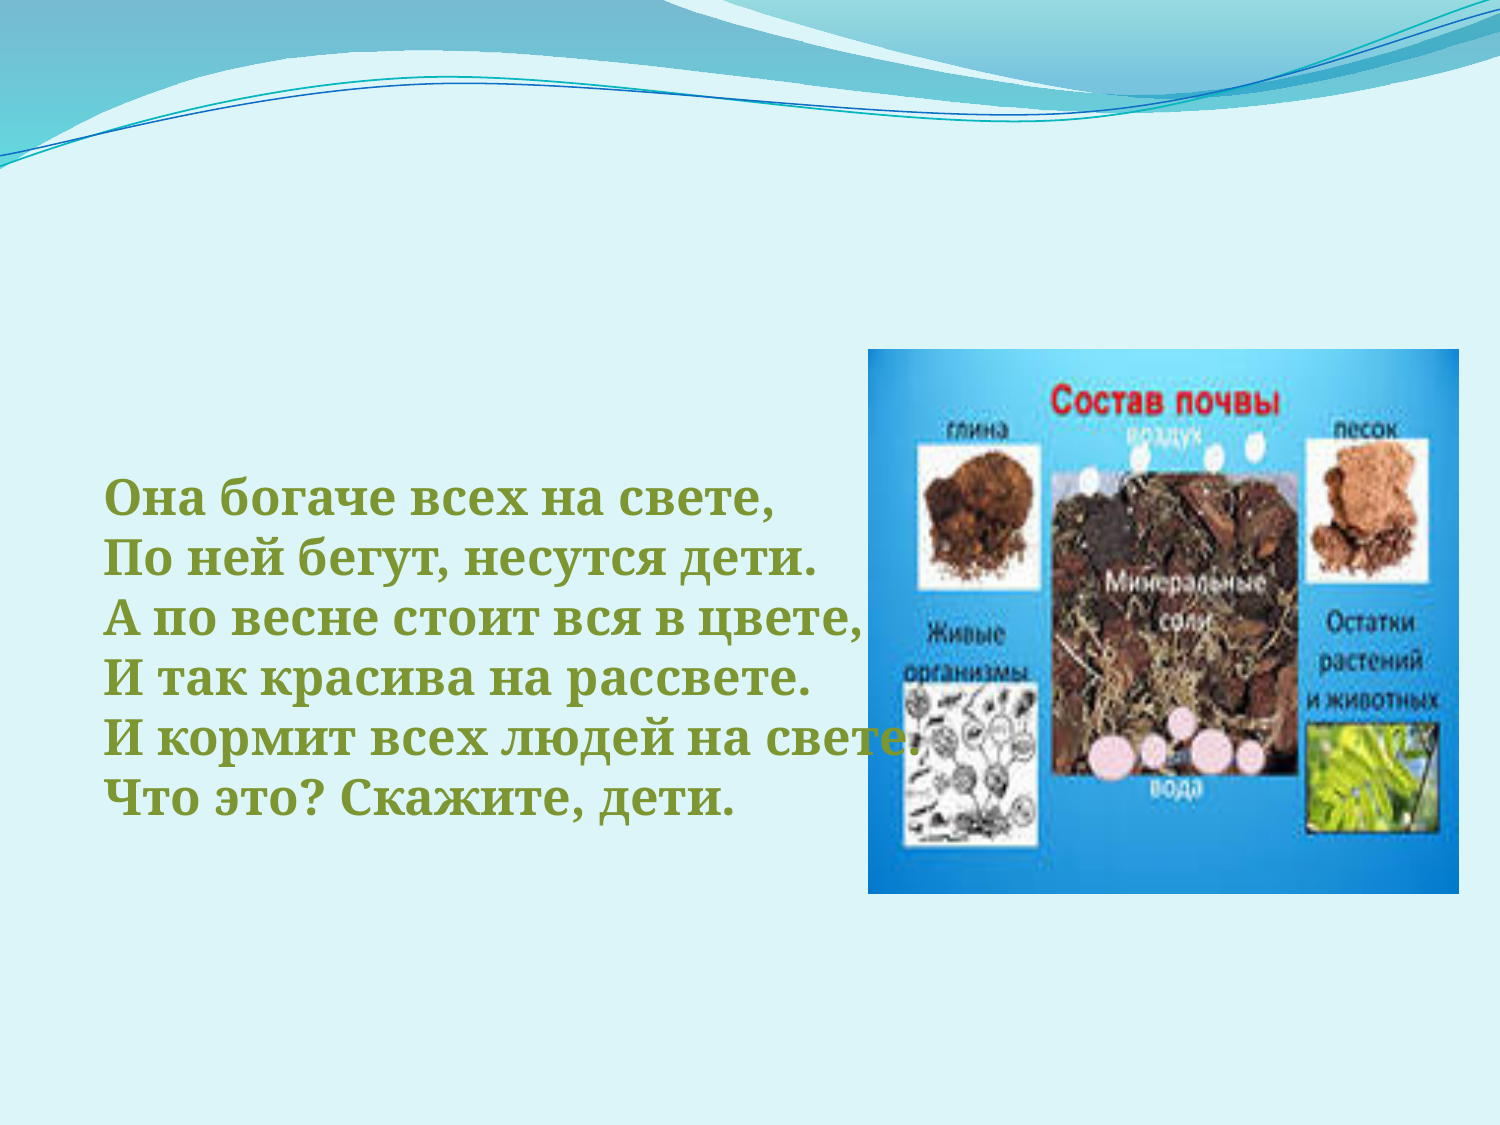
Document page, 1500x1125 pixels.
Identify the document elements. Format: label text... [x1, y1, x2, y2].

text_box Она богаче всех на свете, По ней бегут, несутся дети. А по весне стоит вся в цвете, И так красива на рассвете. И кормит всех людей на свете. Что это? Скажите, дети. [88, 338, 1125, 833]
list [867, 349, 1459, 894]
